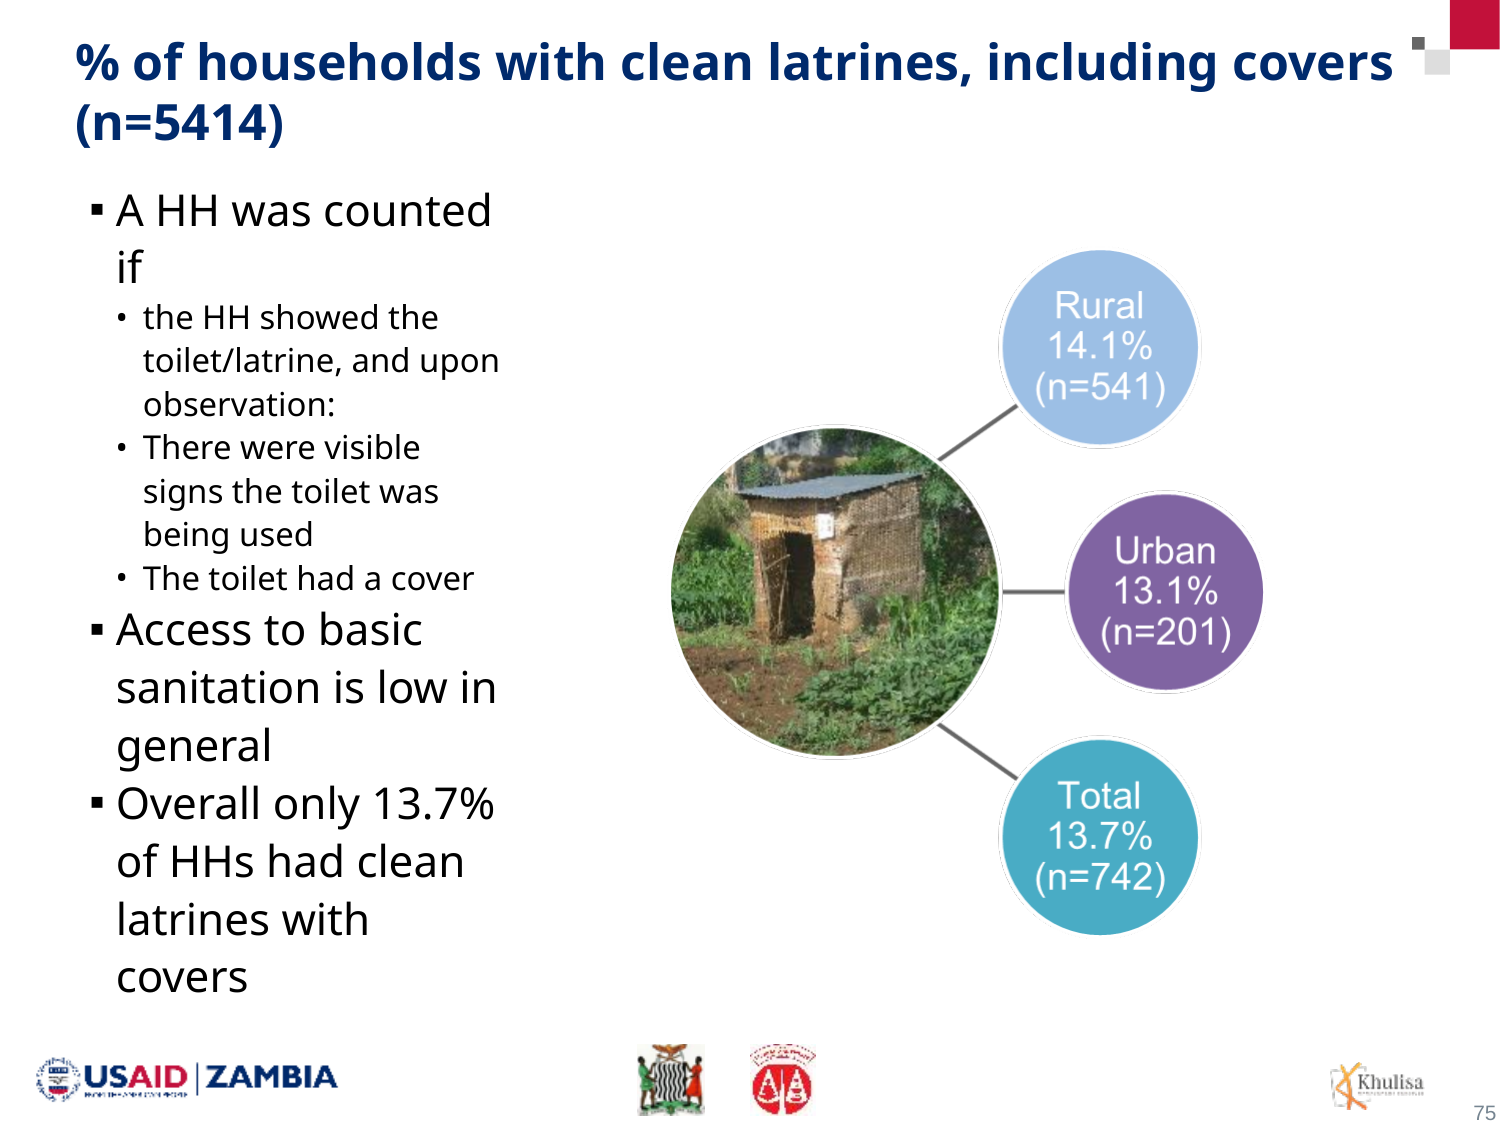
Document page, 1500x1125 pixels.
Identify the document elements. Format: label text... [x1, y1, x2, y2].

list A HH was counted if the HH showed the toilet/latrine, and upon observation: There were visible signs the toilet was being used The toilet had a cover Access to basic sanitation is low in general Overall only 13.7% of HHs had clean latrines with covers [74, 176, 520, 1008]
picture [24, 1050, 346, 1110]
picture [637, 1044, 705, 1116]
title % of households with clean latrines, including covers (n=5414) [75, 29, 1413, 148]
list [667, 246, 1267, 939]
picture [1330, 1062, 1425, 1110]
slide_number 75 [1437, 1064, 1497, 1125]
picture [750, 1044, 816, 1116]
